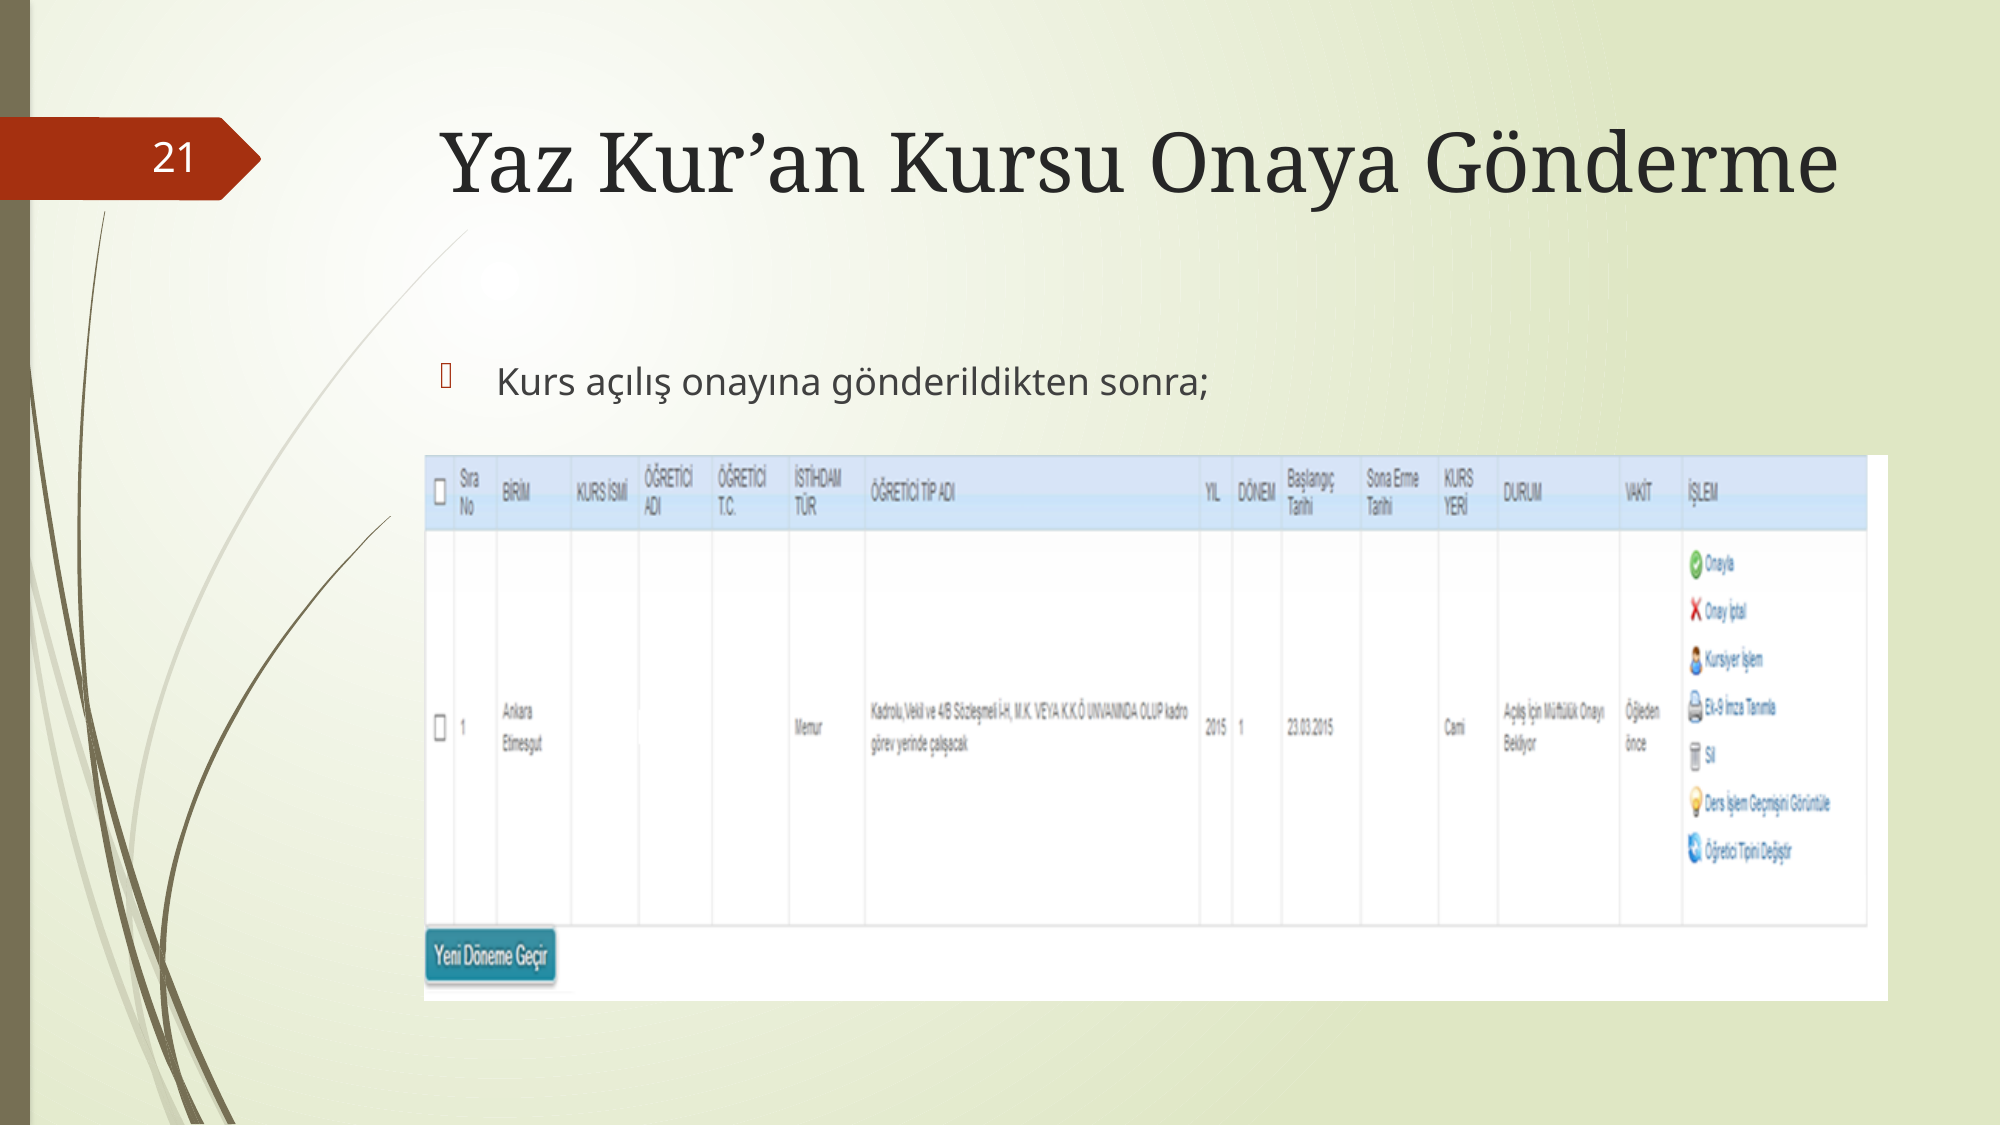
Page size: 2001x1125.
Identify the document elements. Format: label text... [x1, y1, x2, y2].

list Kurs açılış onayına gönderildikten sonra; [424, 350, 1888, 432]
slide_number 21 [87, 129, 216, 190]
picture [424, 455, 1888, 1002]
title Yaz Kur’an Kursu Onaya Gönderme [425, 102, 1888, 313]
